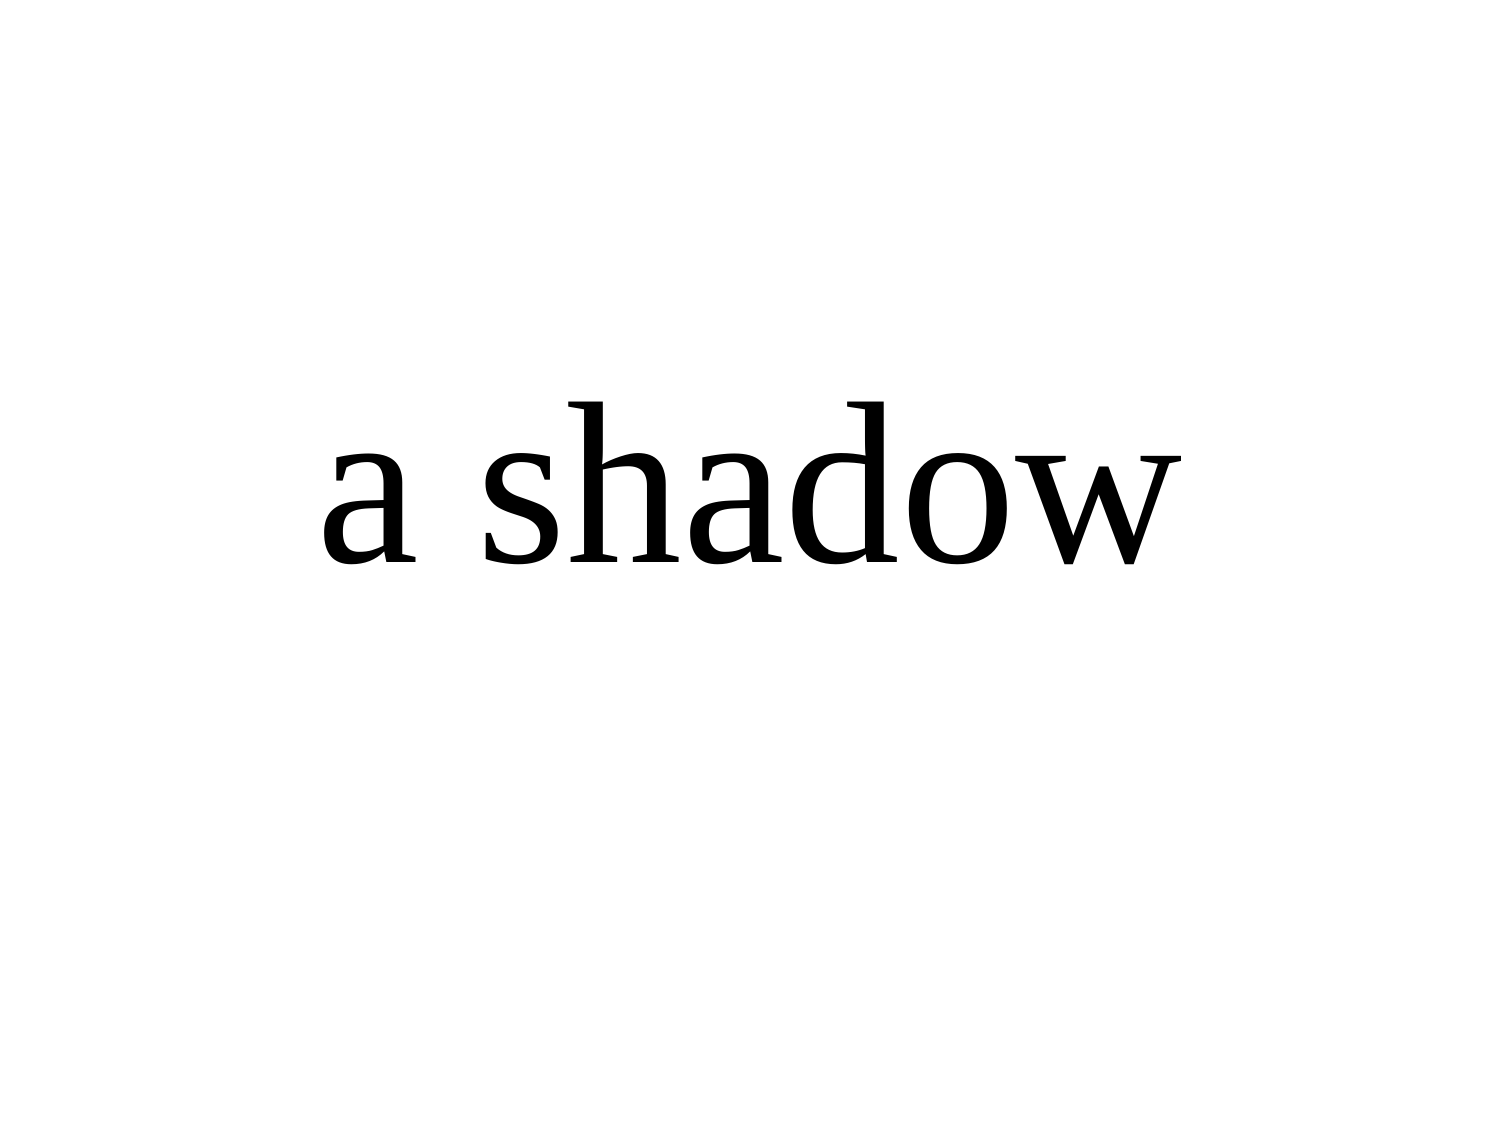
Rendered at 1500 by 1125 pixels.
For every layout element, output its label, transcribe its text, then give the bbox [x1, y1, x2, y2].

title a shadow [112, 349, 1388, 591]
